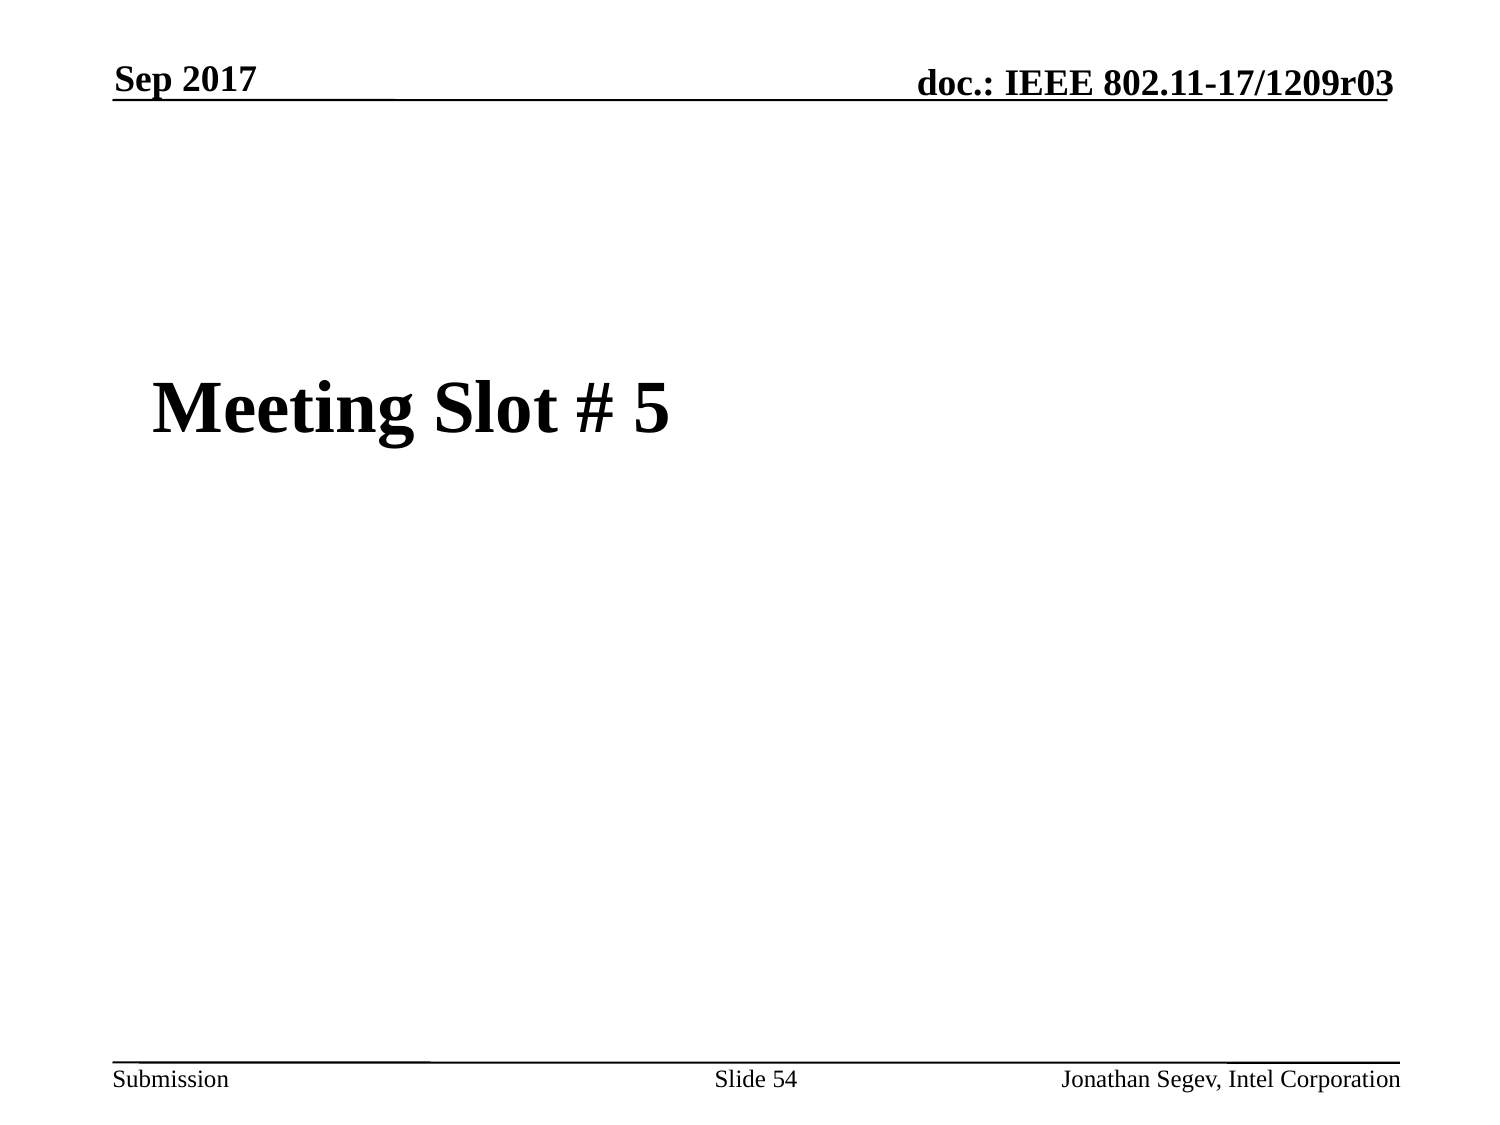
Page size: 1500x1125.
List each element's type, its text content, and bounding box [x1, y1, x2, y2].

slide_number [114, 54, 423, 100]
slide_number Slide 54 [712, 1061, 800, 1123]
list Meeting Slot # 5 [137, 349, 1413, 1025]
footer Jonathan Segev, Intel Corporation [878, 1061, 1402, 1093]
